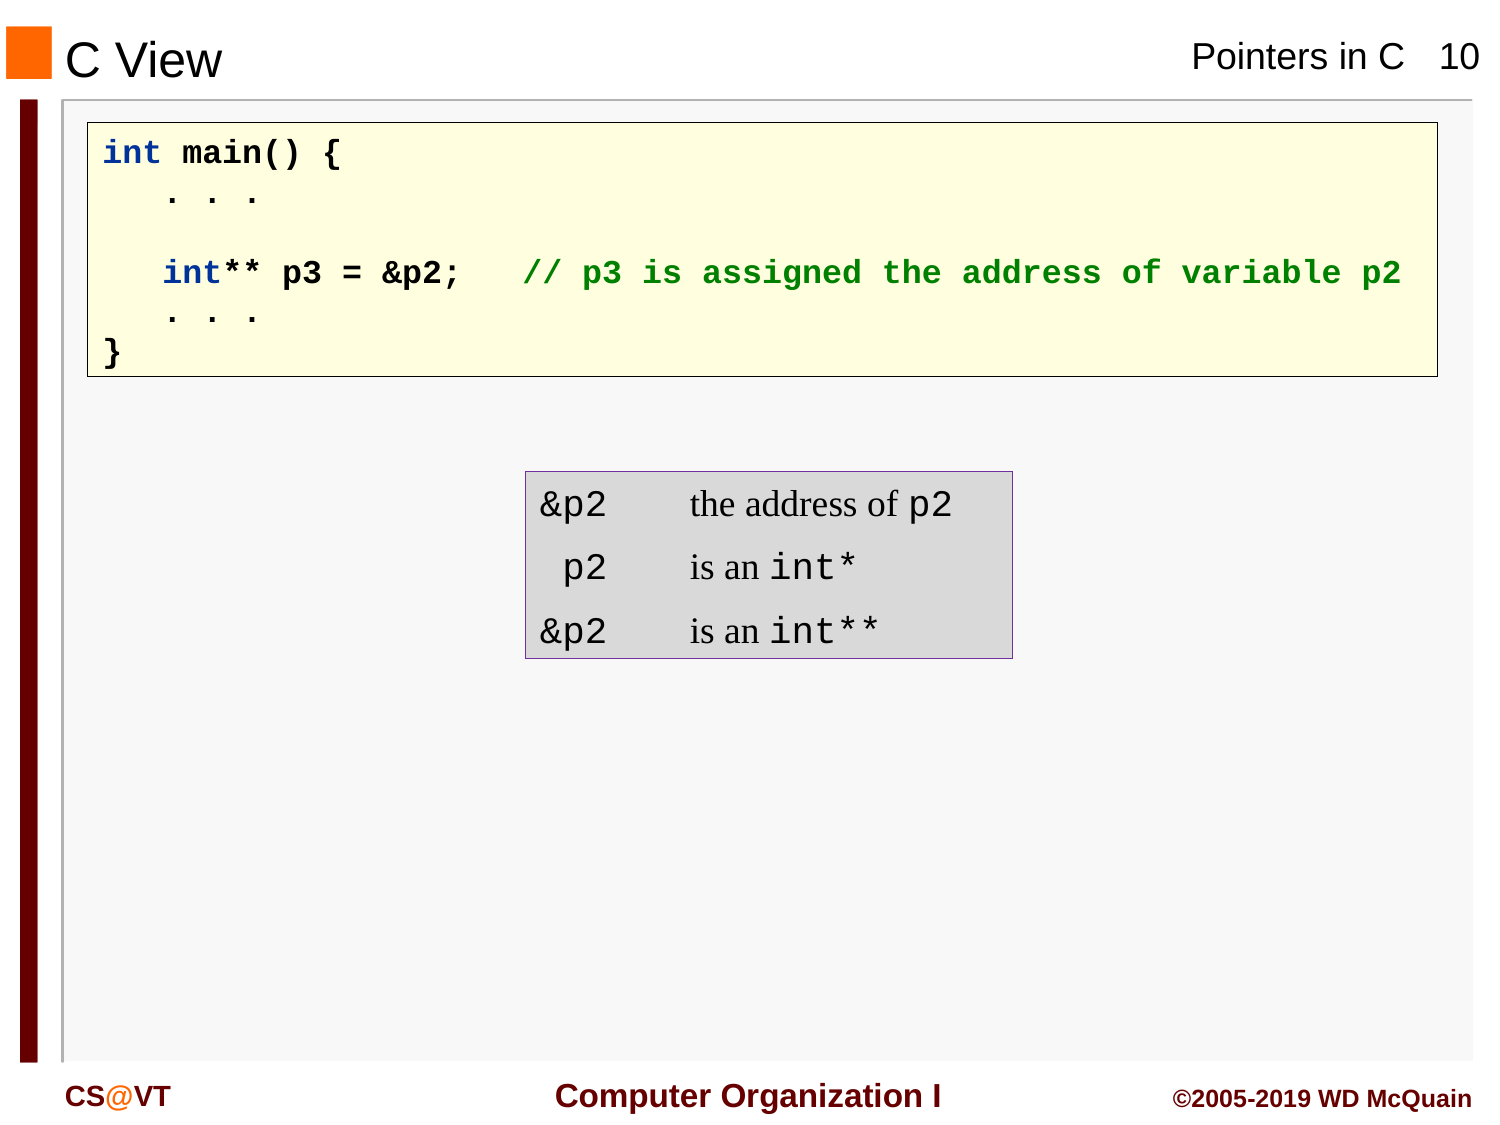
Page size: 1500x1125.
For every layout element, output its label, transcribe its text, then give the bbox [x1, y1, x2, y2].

text_box &p2 the address of p2 p2 is an int* &p2 is an int** [525, 471, 1013, 659]
title C View [50, 29, 1000, 86]
text_box int main() { . . . int** p3 = &p2; // p3 is assigned the address of variable p2 . . . } [87, 122, 1438, 377]
